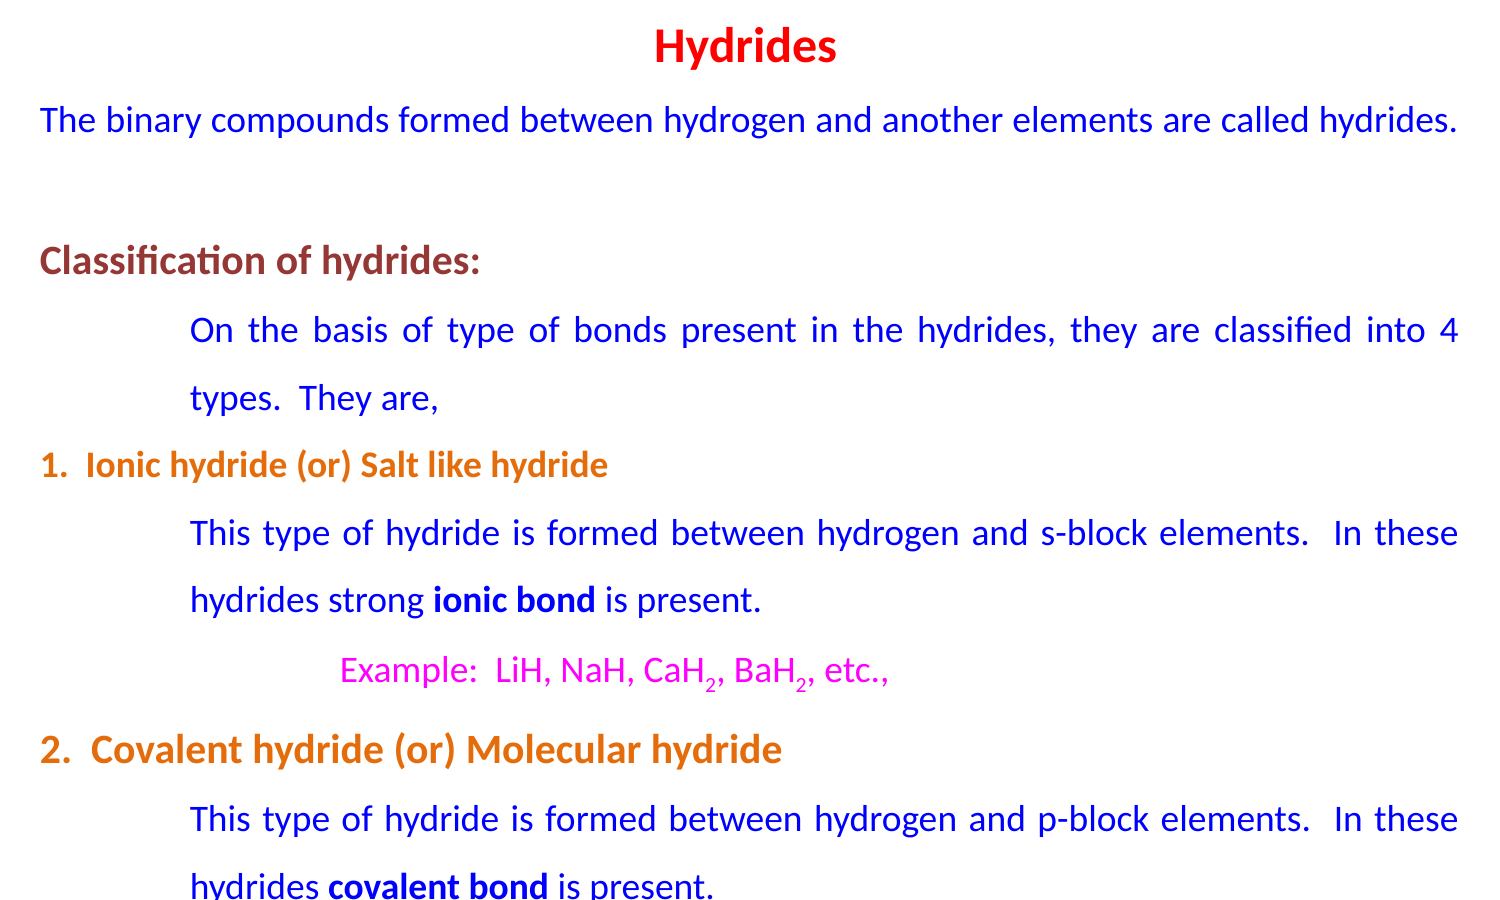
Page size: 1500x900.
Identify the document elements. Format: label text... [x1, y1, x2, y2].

text_box Hydrides The binary compounds formed between hydrogen and another elements are called hydrides. Classification of hydrides: On the basis of type of bonds present in the hydrides, they are classified into 4 types. They are, 1. Ionic hydride (or) Salt like hydride This type of hydride is formed between hydrogen and s-block elements. In these hydrides strong ionic bond is present. Example: LiH, NaH, CaH2, BaH2, etc., 2. Covalent hydride (or) Molecular hydride This type of hydride is formed between hydrogen and p-block elements. In these hydrides covalent bond is present. Example: CH4,, SiH4, GeH4, AℓH3 etc., [24, 0, 1475, 900]
